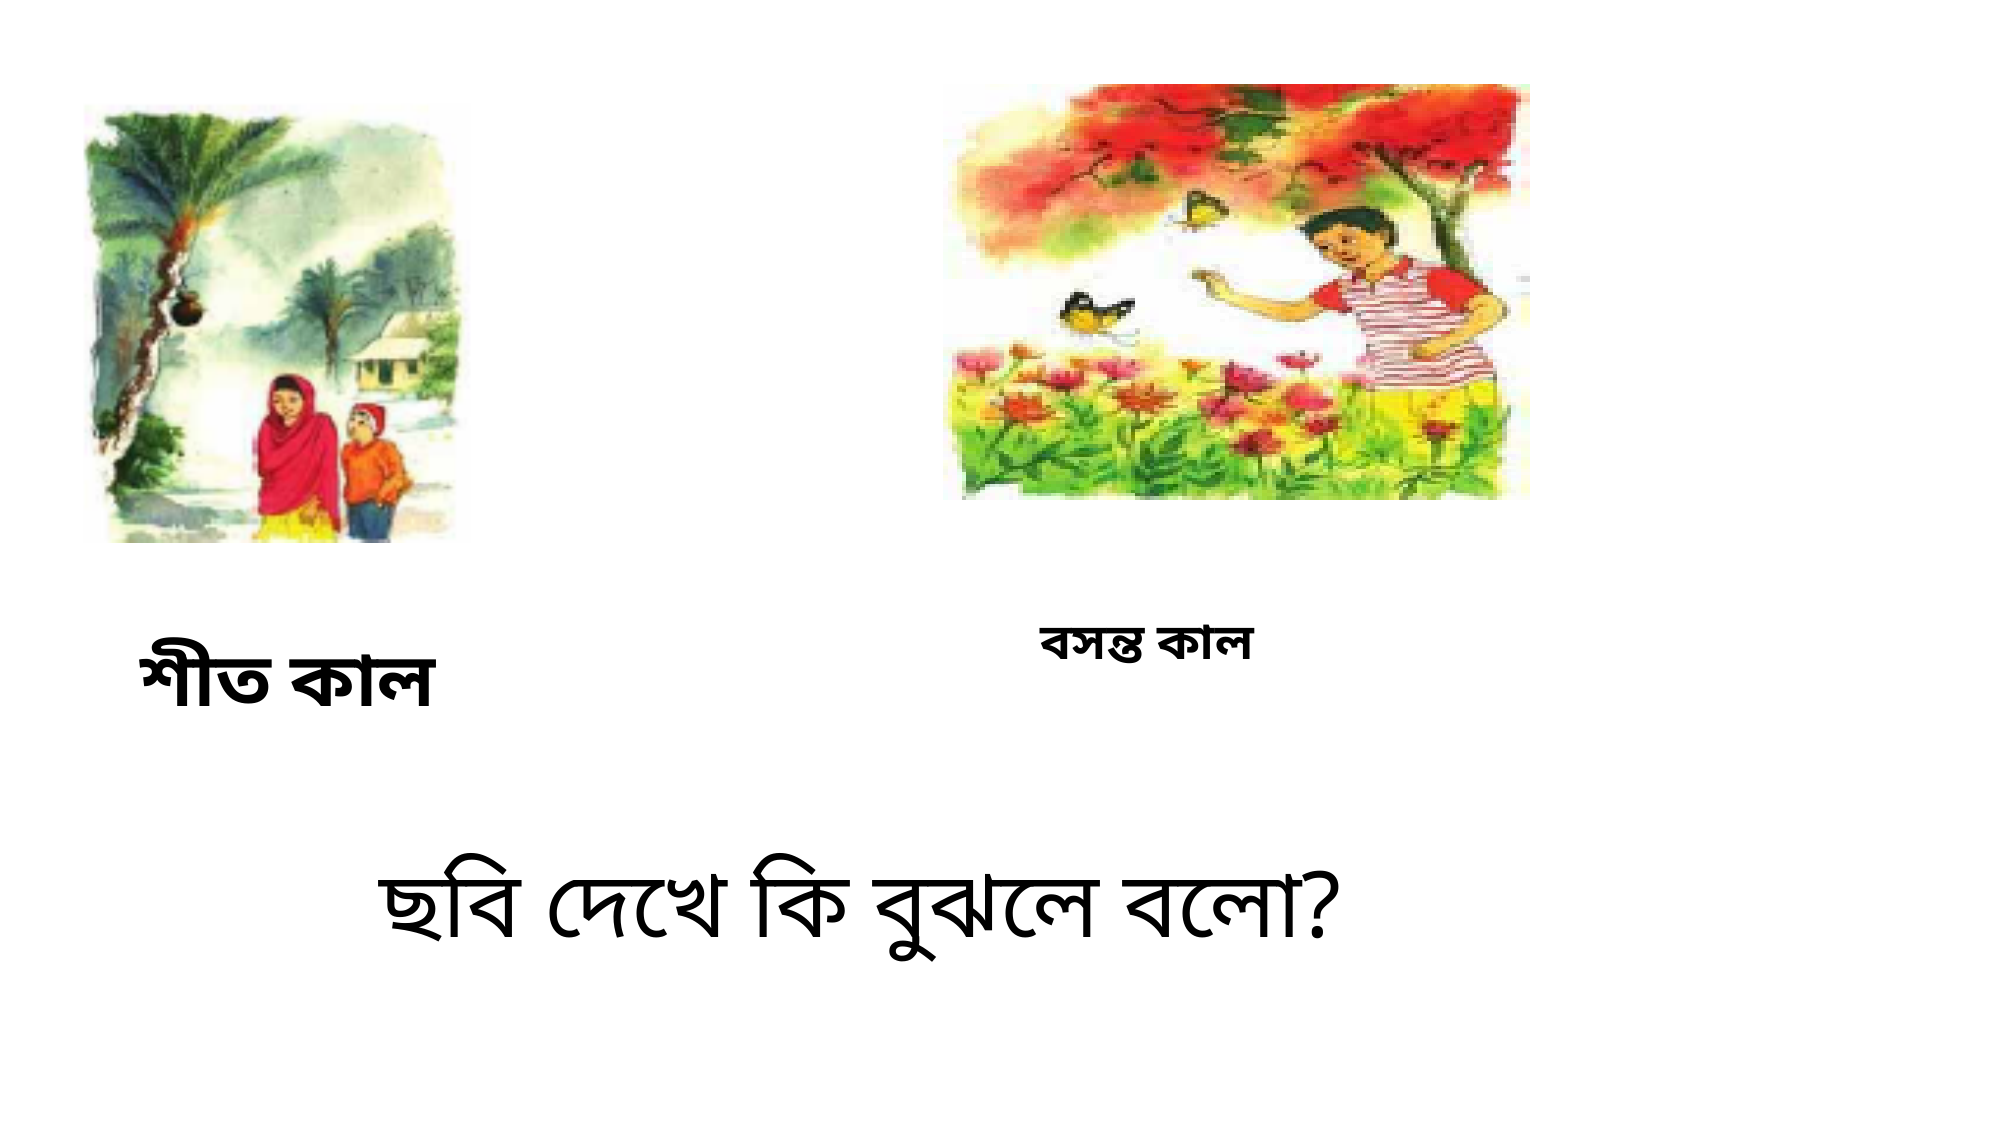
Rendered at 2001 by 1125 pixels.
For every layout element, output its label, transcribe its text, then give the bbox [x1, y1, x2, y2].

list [887, 84, 1587, 500]
title ছবি দেখে কি বুঝলে বলো? [364, 747, 1402, 1069]
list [49, 100, 521, 543]
list বসন্ত কাল [1025, 590, 1666, 678]
list শীত কাল [125, 607, 500, 730]
